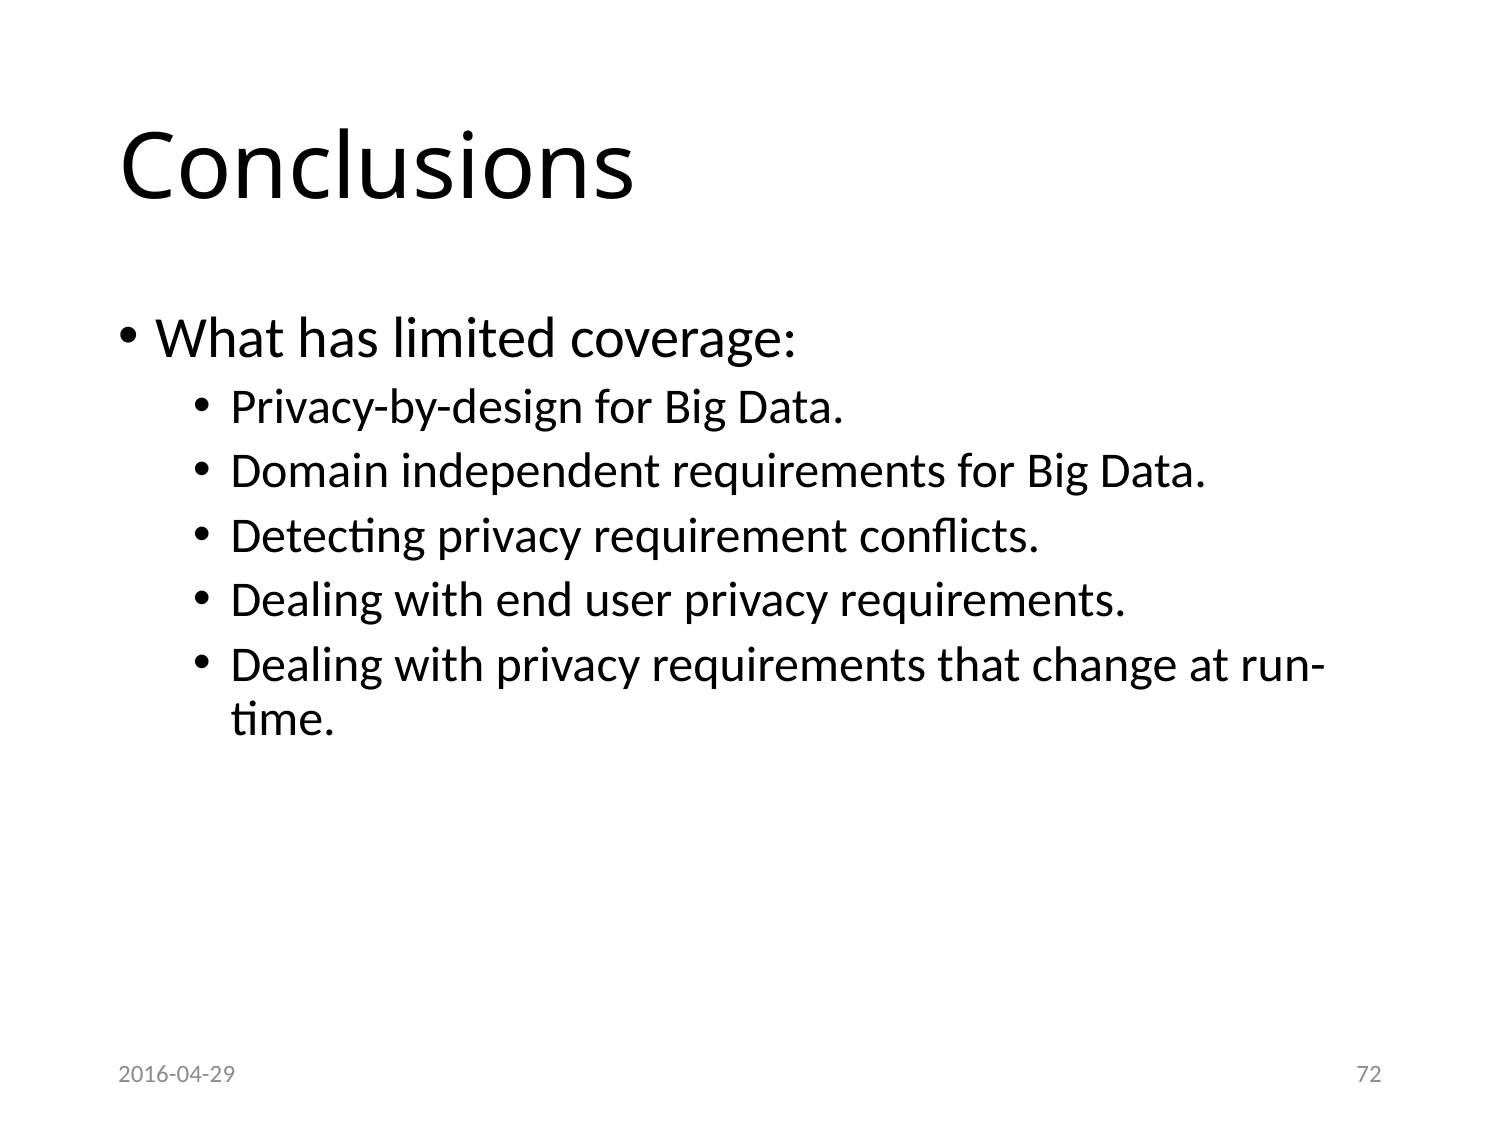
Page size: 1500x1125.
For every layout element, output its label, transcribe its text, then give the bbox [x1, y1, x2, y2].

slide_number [103, 1042, 441, 1103]
list What has limited coverage: Privacy-by-design for Big Data. Domain independent requirements for Big Data. Detecting privacy requirement conflicts. Dealing with end user privacy requirements. Dealing with privacy requirements that change at run-time. [103, 299, 1397, 1014]
title Conclusions [103, 59, 1397, 278]
slide_number 72 [1059, 1042, 1397, 1103]
